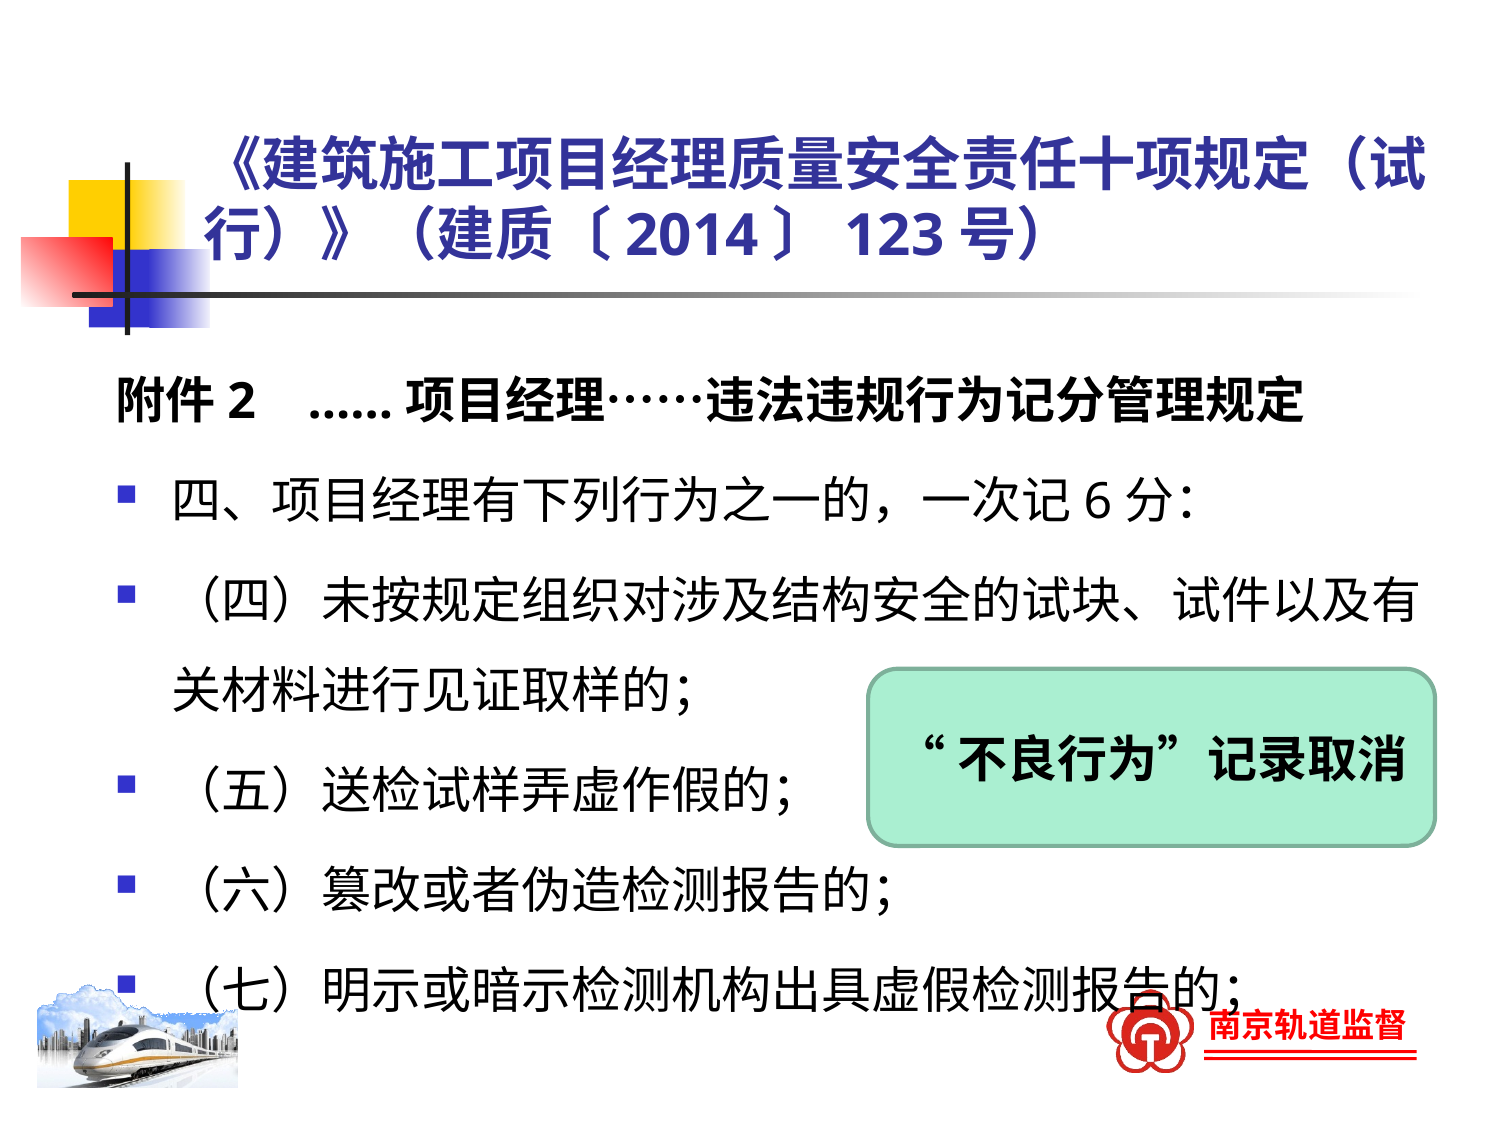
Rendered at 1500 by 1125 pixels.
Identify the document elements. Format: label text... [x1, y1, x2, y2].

title 《建筑施工项目经理质量安全责任十项规定（试行）》（建质〔2014〕123号） [188, 35, 1468, 275]
picture [37, 971, 238, 1088]
picture [1106, 1006, 1194, 1073]
text_box “不良行为”记录取消 [866, 666, 1438, 849]
list 附件2 ……项目经理……违法违规行为记分管理规定 四、项目经理有下列行为之一的，一次记6分： （四）未按规定组织对涉及结构安全的试块、试件以及有关材料进行见证取样的； （五）送检试样弄虚作假的； （六）篡改或者伪造检测报告的； （七）明示或暗示检测机构出具虚假检测报告的； [100, 331, 1469, 1006]
